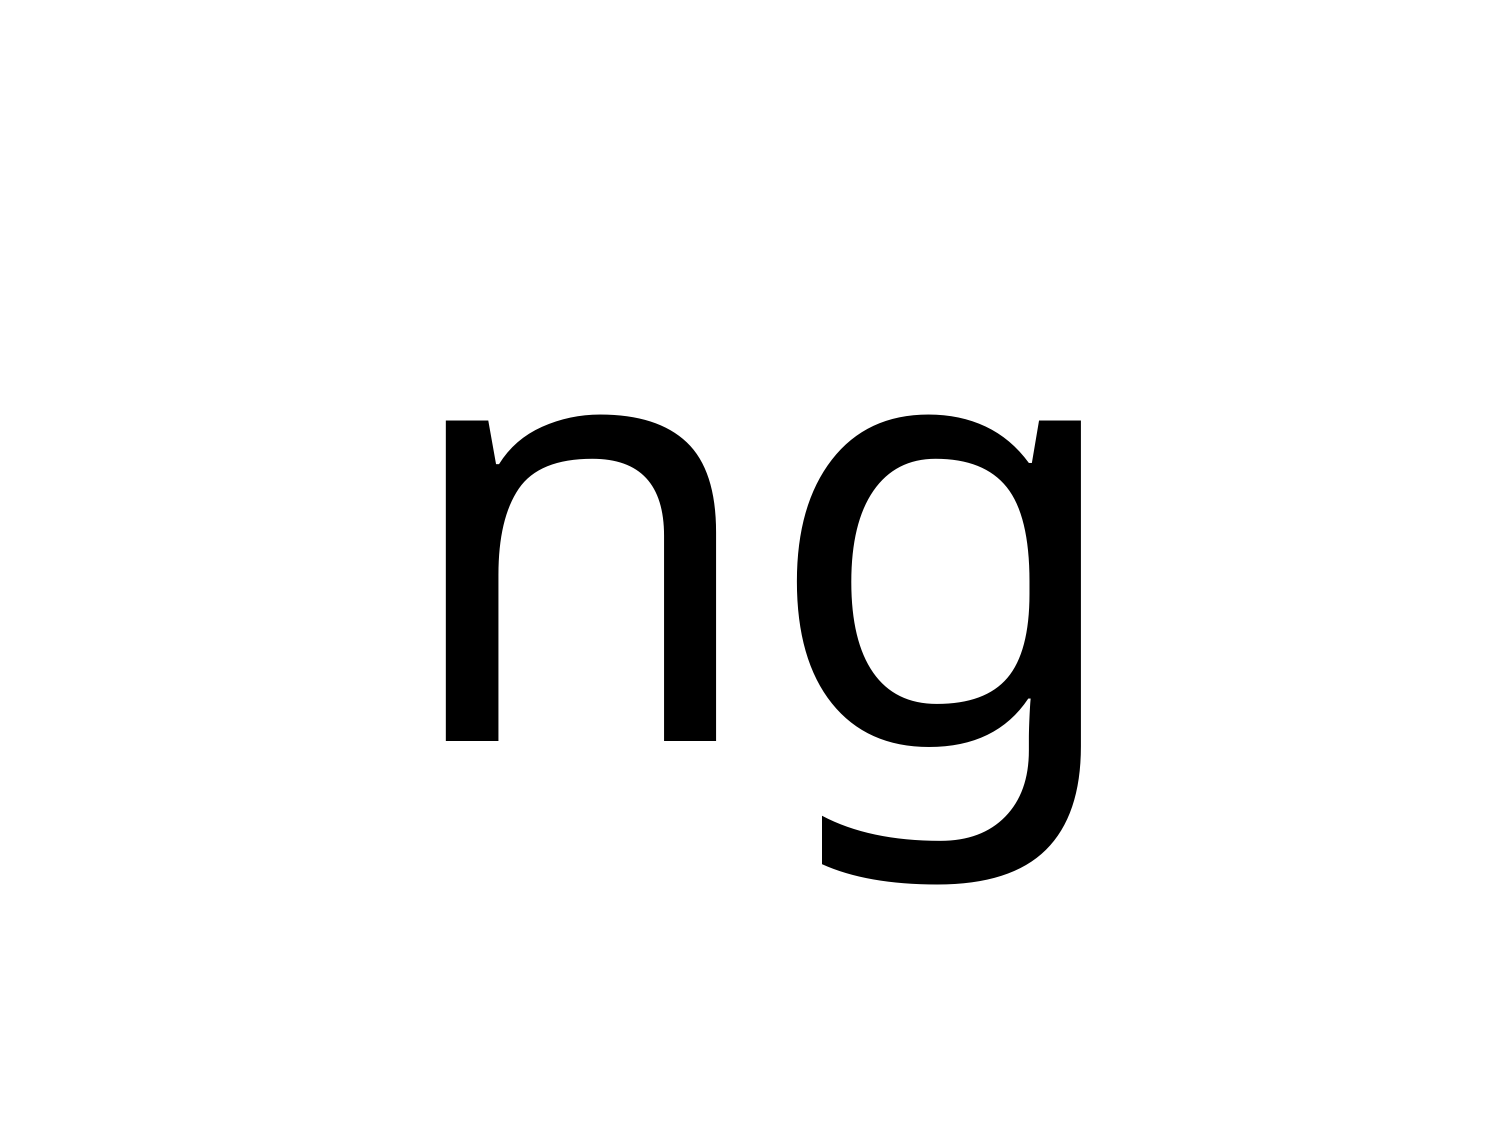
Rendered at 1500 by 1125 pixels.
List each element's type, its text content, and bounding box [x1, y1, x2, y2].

title ng [88, 408, 1439, 597]
